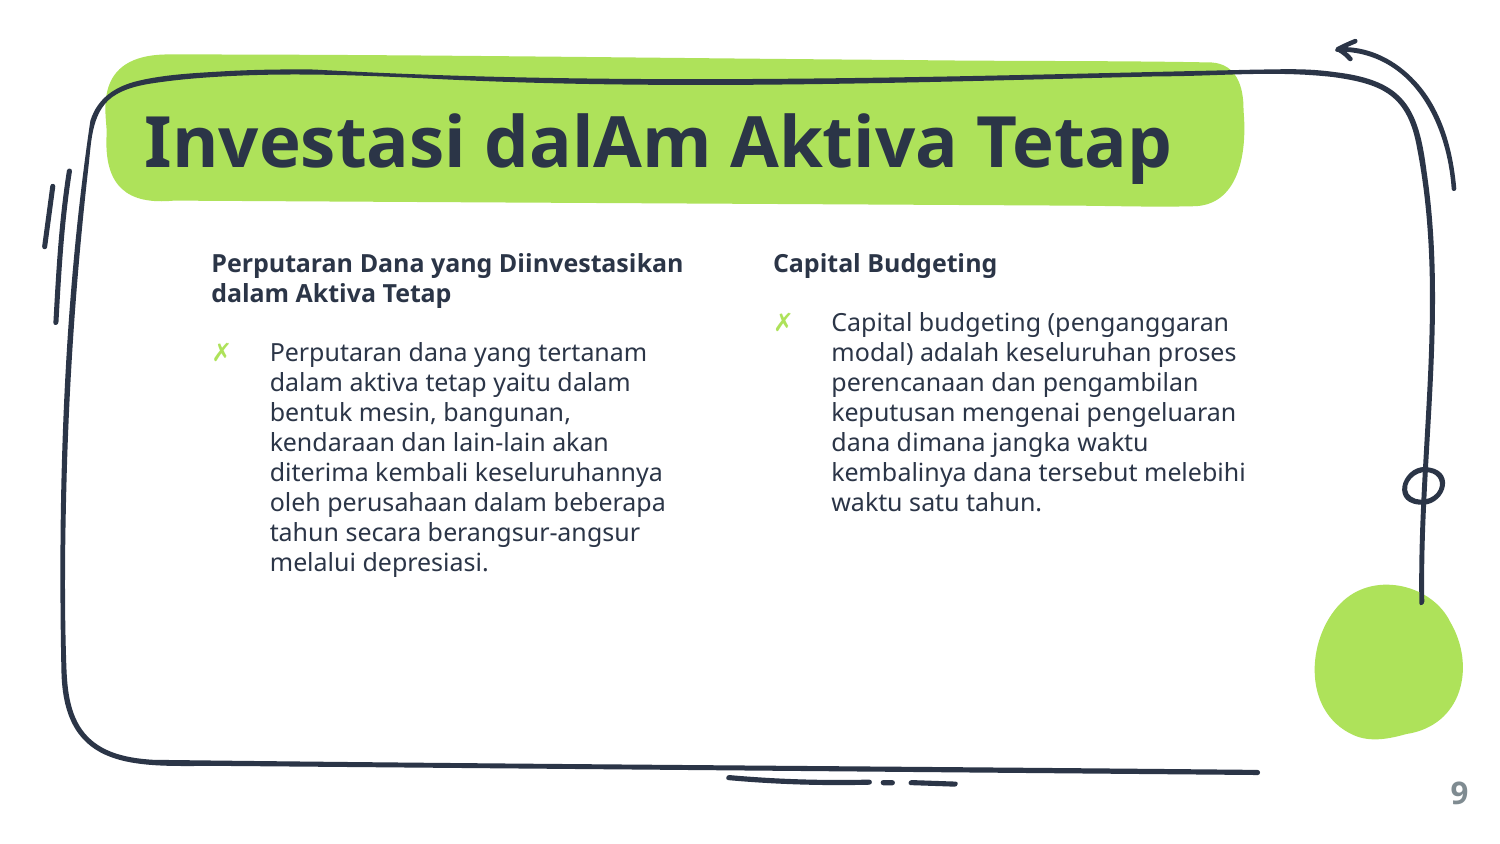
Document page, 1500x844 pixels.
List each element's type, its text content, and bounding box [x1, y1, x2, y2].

slide_number 9 [1378, 769, 1469, 820]
list Capital Budgeting Capital budgeting (penganggaran modal) adalah keseluruhan proses perencanaan dan pengambilan keputusan mengenai pengeluaran dana dimana jangka waktu kembalinya dana tersebut melebihi waktu satu tahun. [756, 247, 1250, 701]
title Investasi dalAm Aktiva Tetap [144, 112, 1200, 178]
list Perputaran Dana yang Diinvestasikan dalam Aktiva Tetap Perputaran dana yang tertanam dalam aktiva tetap yaitu dalam bentuk mesin, bangunan, kendaraan dan lain-lain akan diterima kembali keseluruhannya oleh perusahaan dalam beberapa tahun secara berangsur-angsur melalui depresiasi. [194, 247, 688, 701]
